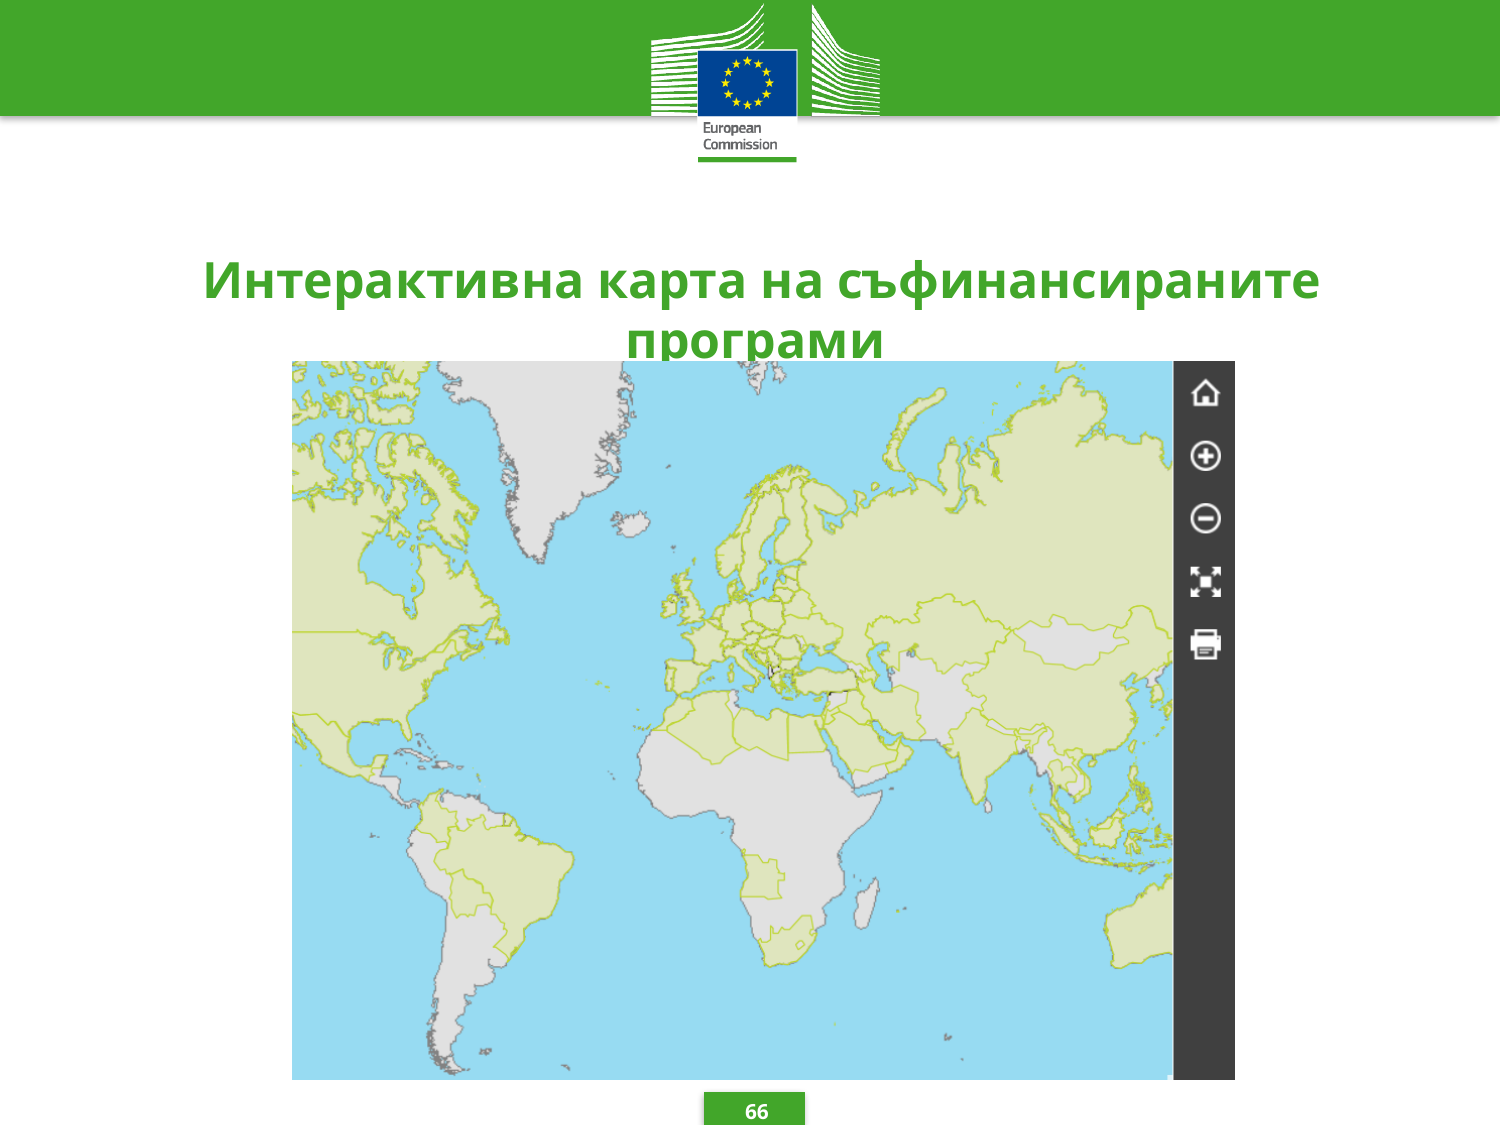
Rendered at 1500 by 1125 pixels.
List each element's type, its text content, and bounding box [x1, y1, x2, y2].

title Интерактивна карта на съфинансираните програми [57, 267, 1466, 350]
picture [614, 3, 880, 208]
picture [288, 361, 1235, 1081]
slide_number 66 [705, 1090, 809, 1125]
